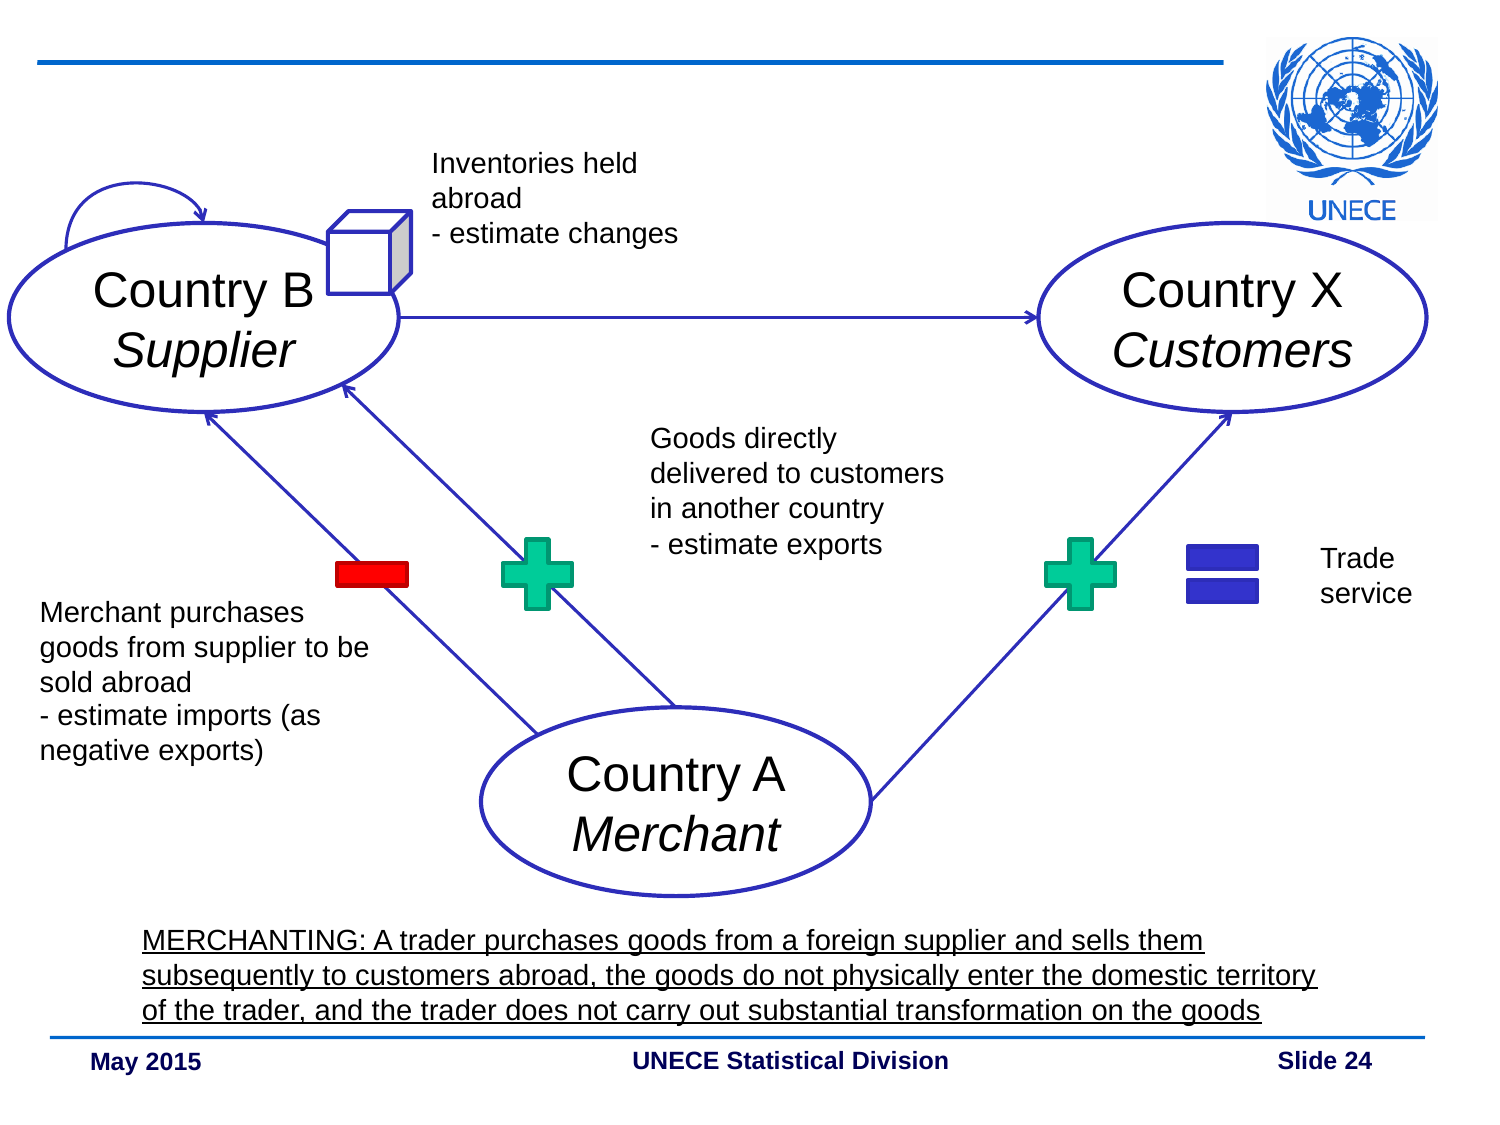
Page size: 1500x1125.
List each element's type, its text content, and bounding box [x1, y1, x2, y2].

text_box Goods directly delivered to customers in another country [682, 411, 869, 518]
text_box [870, 411, 1233, 802]
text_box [120, 167, 149, 306]
text_box [1238, 544, 1259, 571]
text_box Country B Supplier [6, 220, 401, 415]
text_box - estimate imports (as negative exports) [24, 689, 399, 774]
text_box - estimate exports [682, 518, 865, 568]
text_box Country X Customers [1036, 220, 1429, 415]
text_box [203, 411, 539, 736]
text_box Trade service [1305, 532, 1463, 618]
text_box [1238, 578, 1259, 604]
text_box Inventories held abroad - estimate changes [416, 137, 700, 257]
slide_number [74, 1037, 388, 1113]
picture [1266, 37, 1438, 221]
text_box Merchant purchases goods from supplier to be sold abroad [24, 585, 198, 689]
text_box Country A Merchant [478, 705, 873, 899]
text_box [325, 209, 414, 296]
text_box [341, 384, 677, 708]
text_box MERCHANTING: A trader purchases goods from a foreign supplier and sells them subsequently to customers abroad, the goods do not physically enter the domestic territory of the trader, and the trader does not carry out substantial transformation on the goods [127, 913, 1345, 1034]
